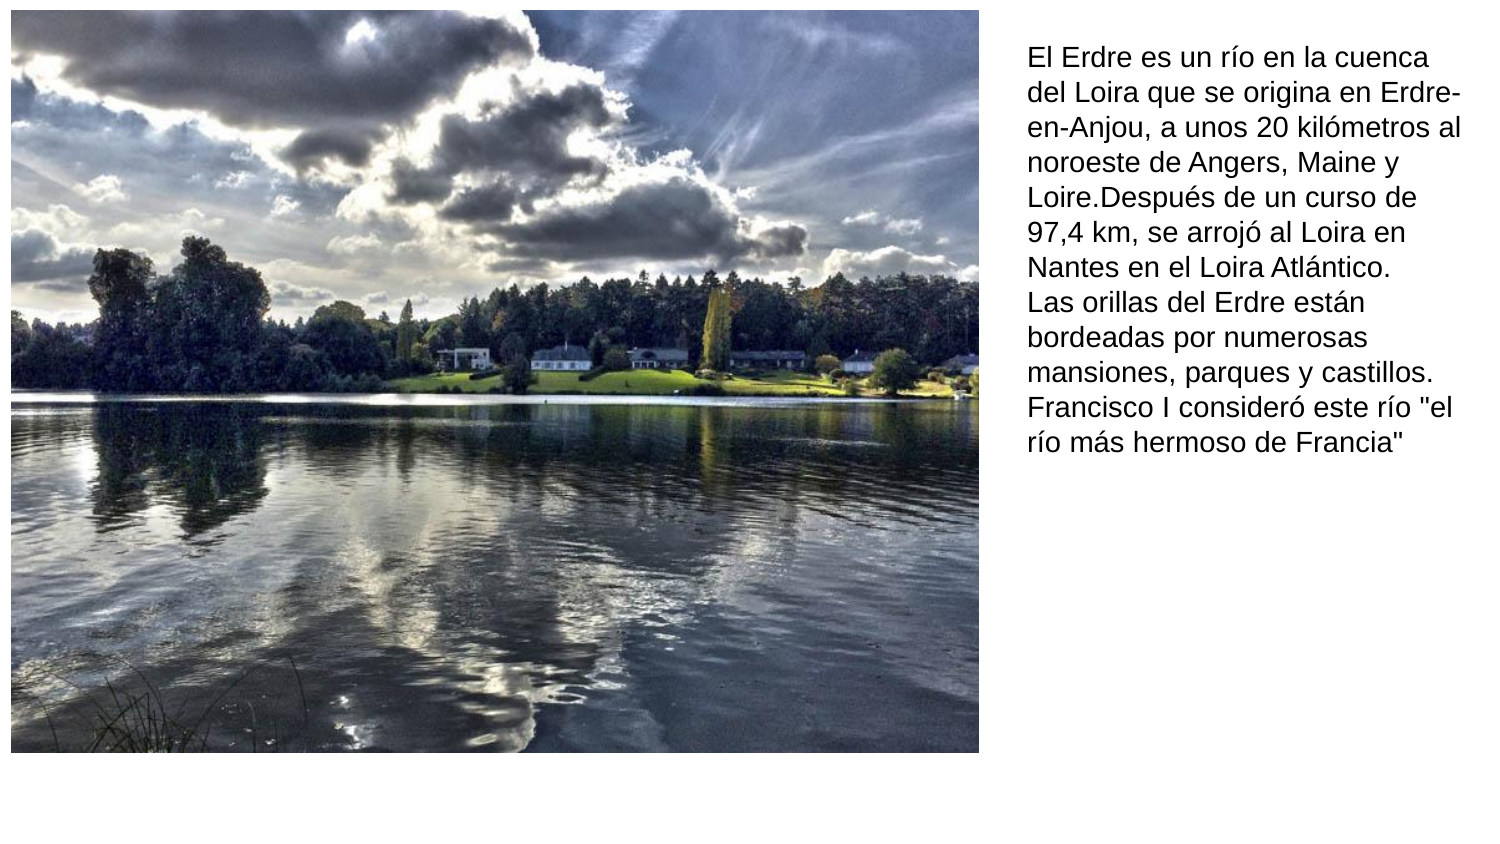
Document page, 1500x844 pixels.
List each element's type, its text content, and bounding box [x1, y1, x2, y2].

picture [10, 10, 980, 753]
text_box El Erdre es un río en la cuenca del Loira que se origina en Erdre-en-Anjou, a unos 20 kilómetros al noroeste de Angers, Maine y Loire.Después de un curso de 97,4 km, se arrojó al Loira en Nantes en el Loira Atlántico. Las orillas del Erdre están bordeadas por numerosas mansiones, parques y castillos. Francisco I consideró este río "el río más hermoso de Francia" [1012, 23, 1482, 112]
